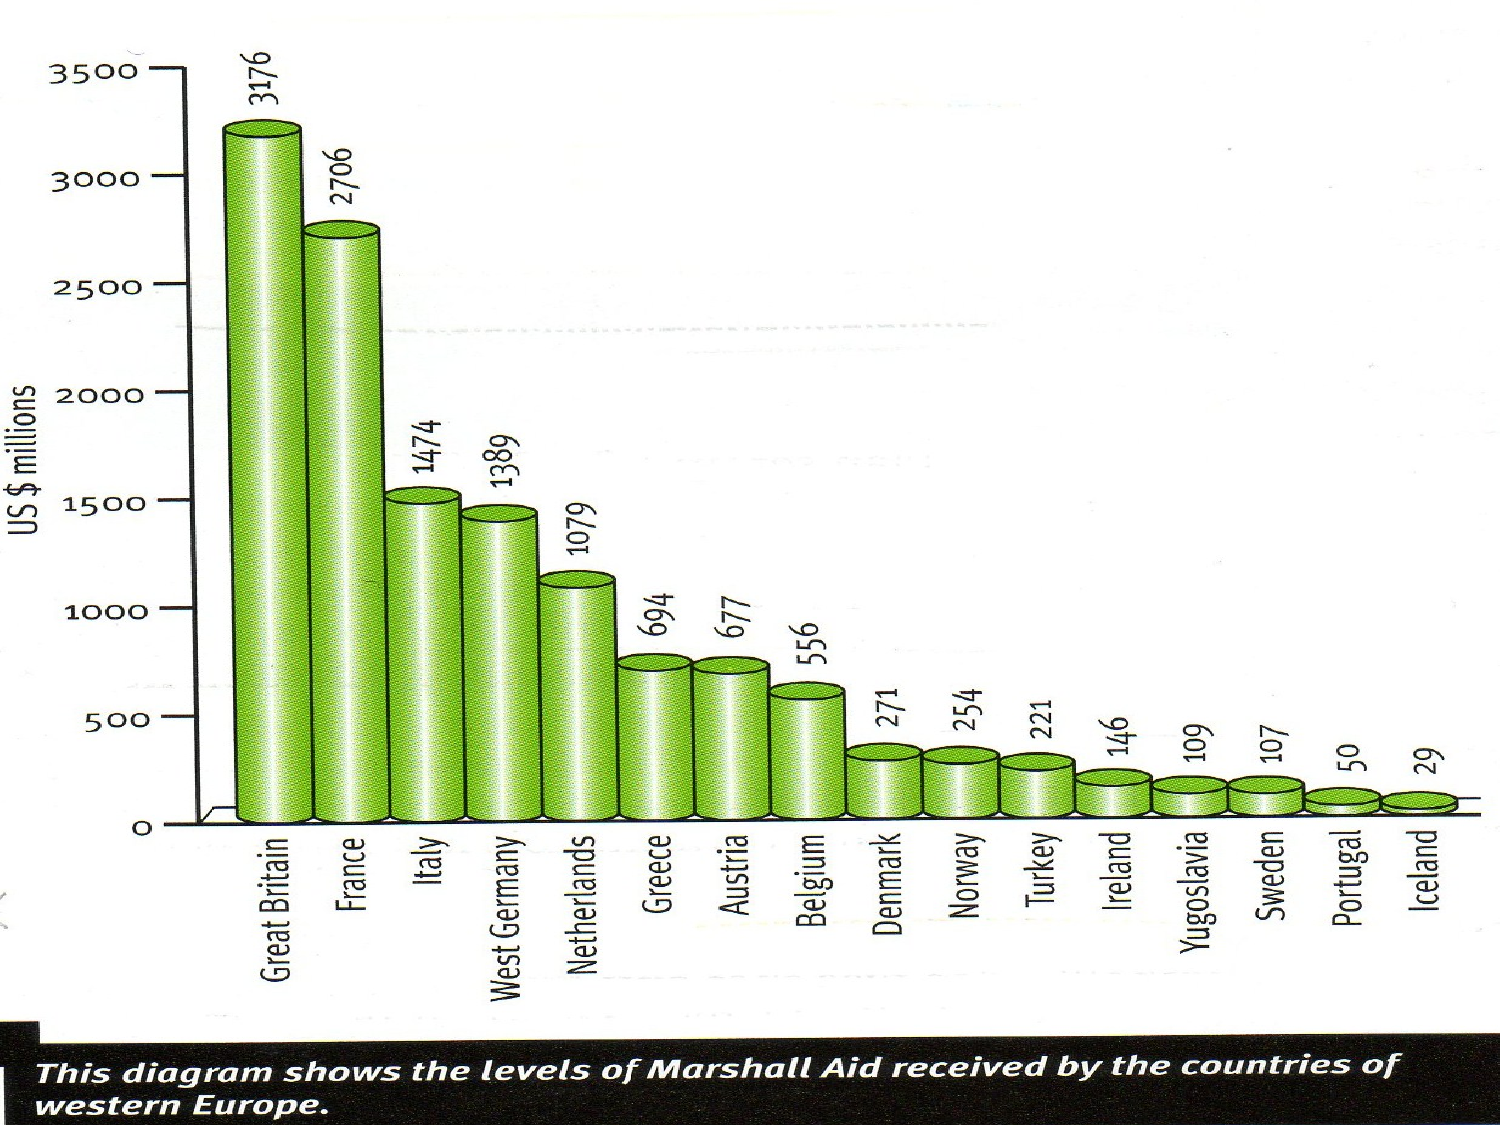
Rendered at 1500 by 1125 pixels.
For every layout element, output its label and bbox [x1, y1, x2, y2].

list [0, 0, 1500, 1125]
